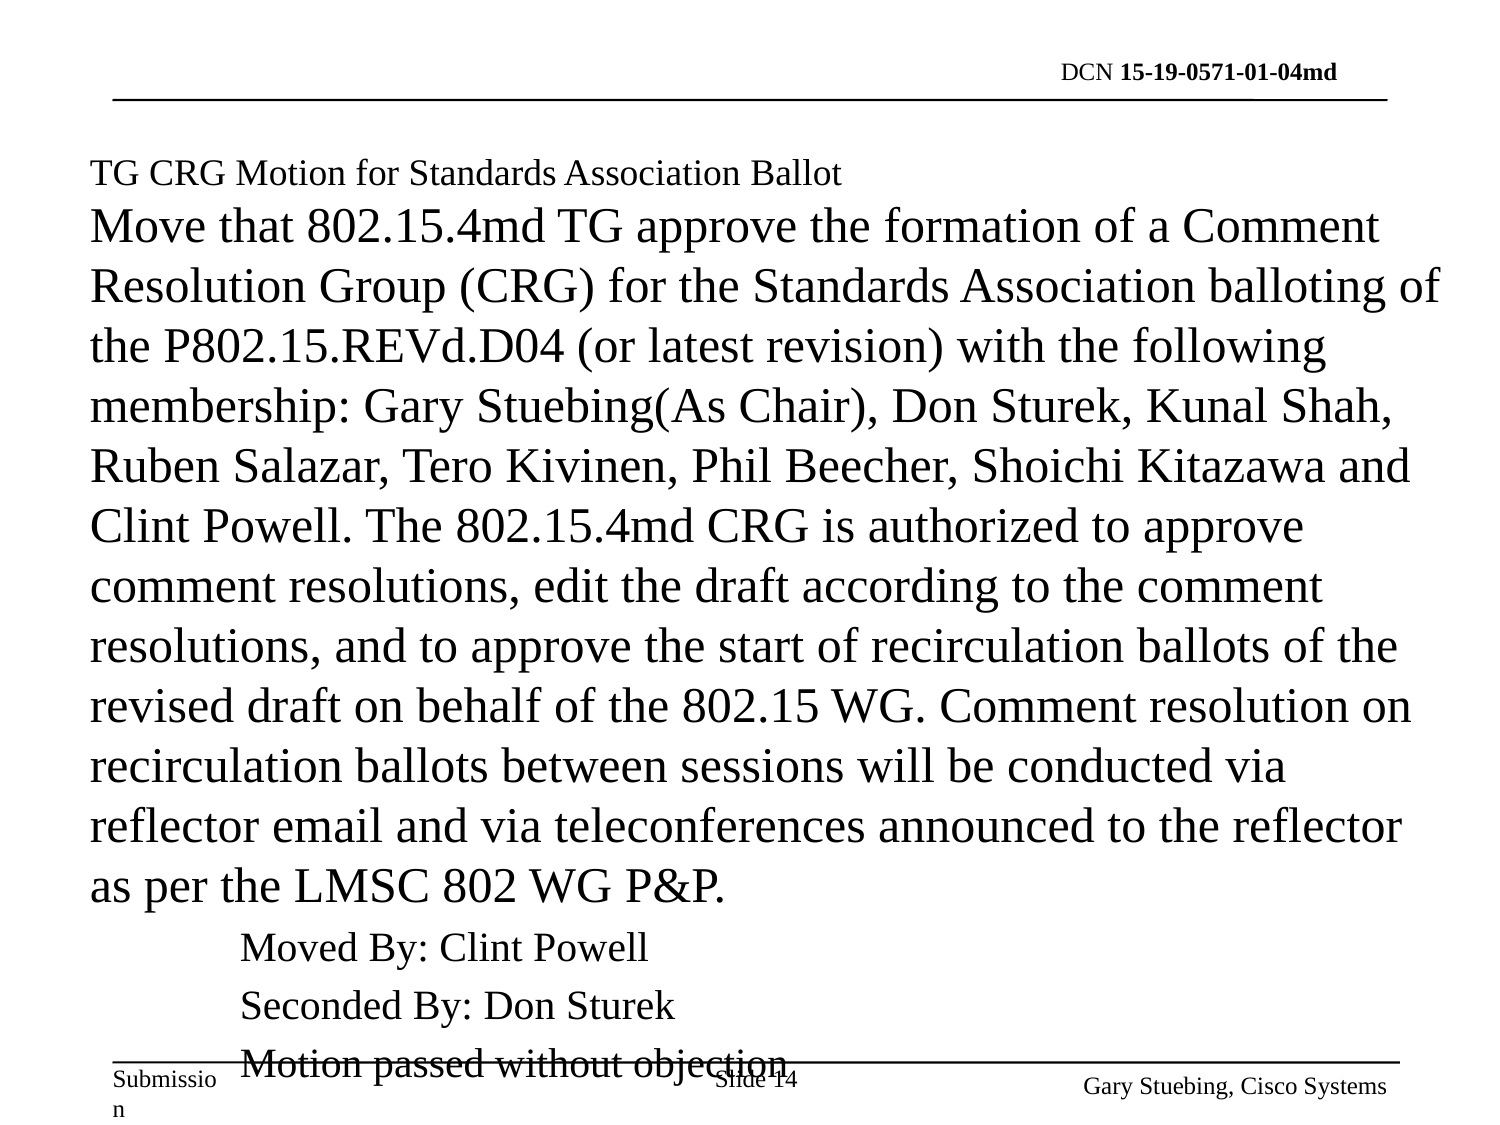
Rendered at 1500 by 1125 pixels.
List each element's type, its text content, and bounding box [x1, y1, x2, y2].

text_box TG CRG Motion for Standards Association Ballot Move that 802.15.4md TG approve the formation of a Comment Resolution Group (CRG) for the Standards Association balloting of the P802.15.REVd.D04 (or latest revision) with the following membership: Gary Stuebing(As Chair), Don Sturek, Kunal Shah, Ruben Salazar, Tero Kivinen, Phil Beecher, Shoichi Kitazawa and Clint Powell. The 802.15.4md CRG is authorized to approve comment resolutions, edit the draft according to the comment resolutions, and to approve the start of recirculation ballots of the revised draft on behalf of the 802.15 WG. Comment resolution on recirculation ballots between sessions will be conducted via reflector email and via teleconferences announced to the reflector as per the LMSC 802 WG P&P. Moved By: Clint Powell Seconded By: Don Sturek Motion passed without objection [75, 140, 1463, 1094]
